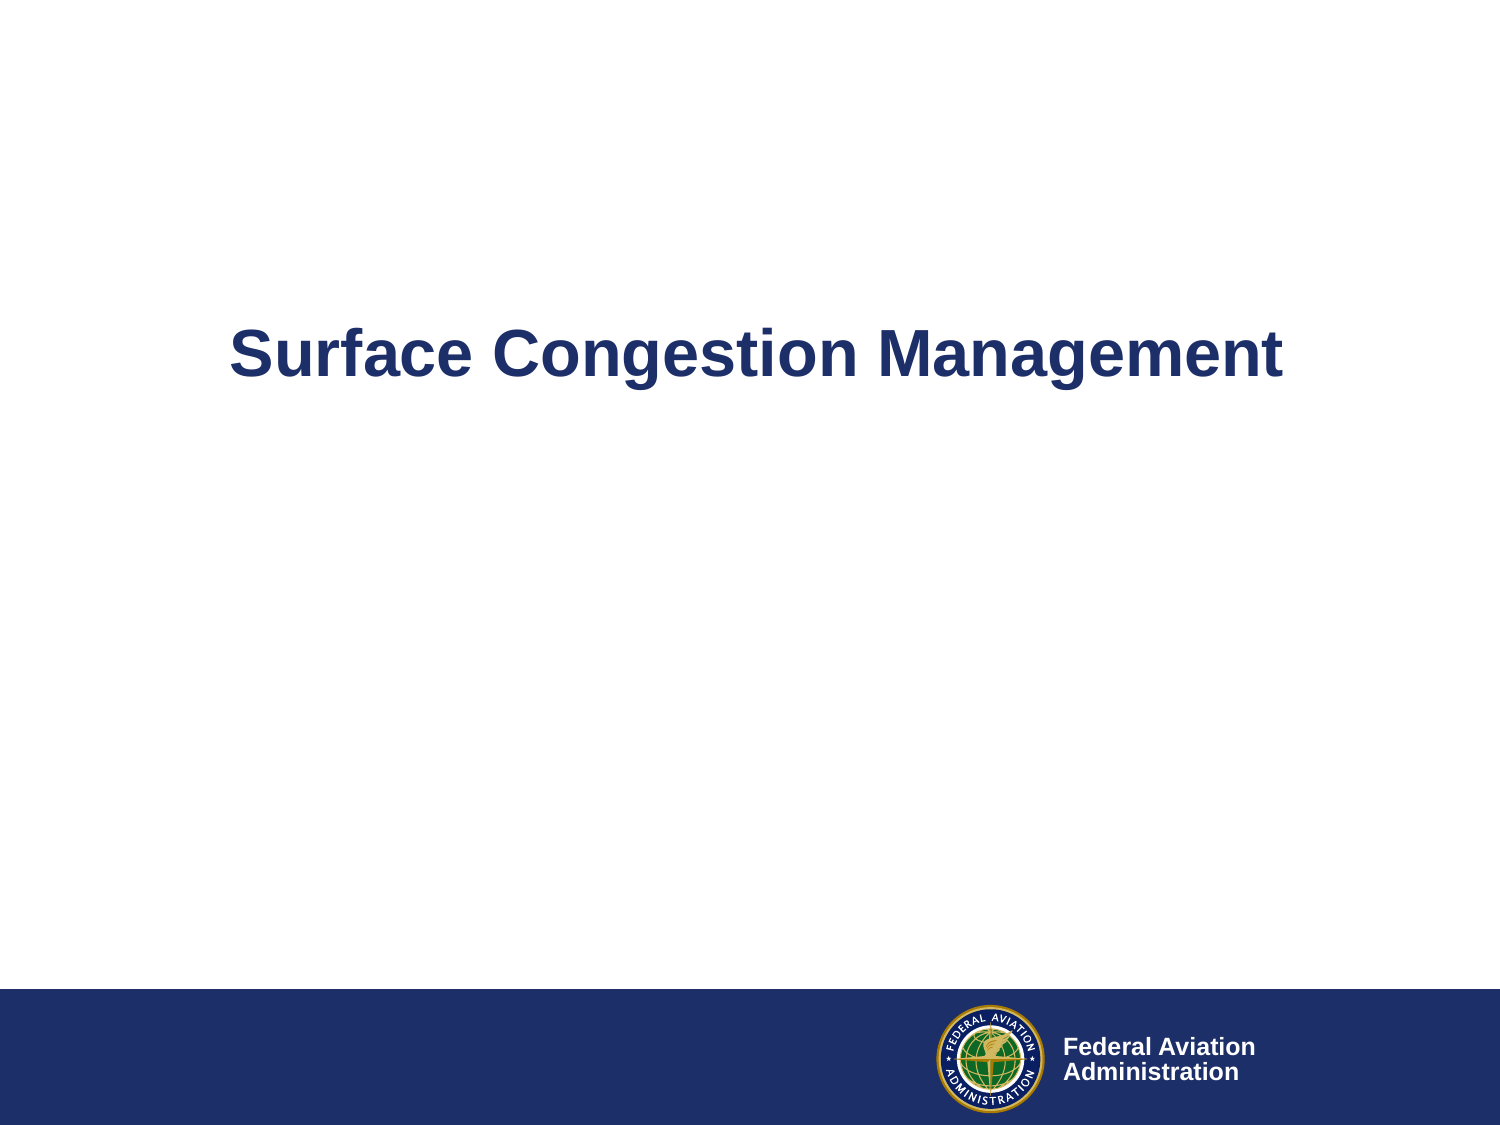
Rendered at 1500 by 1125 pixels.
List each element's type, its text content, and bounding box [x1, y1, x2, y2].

title Surface Congestion Management [62, 249, 1453, 450]
